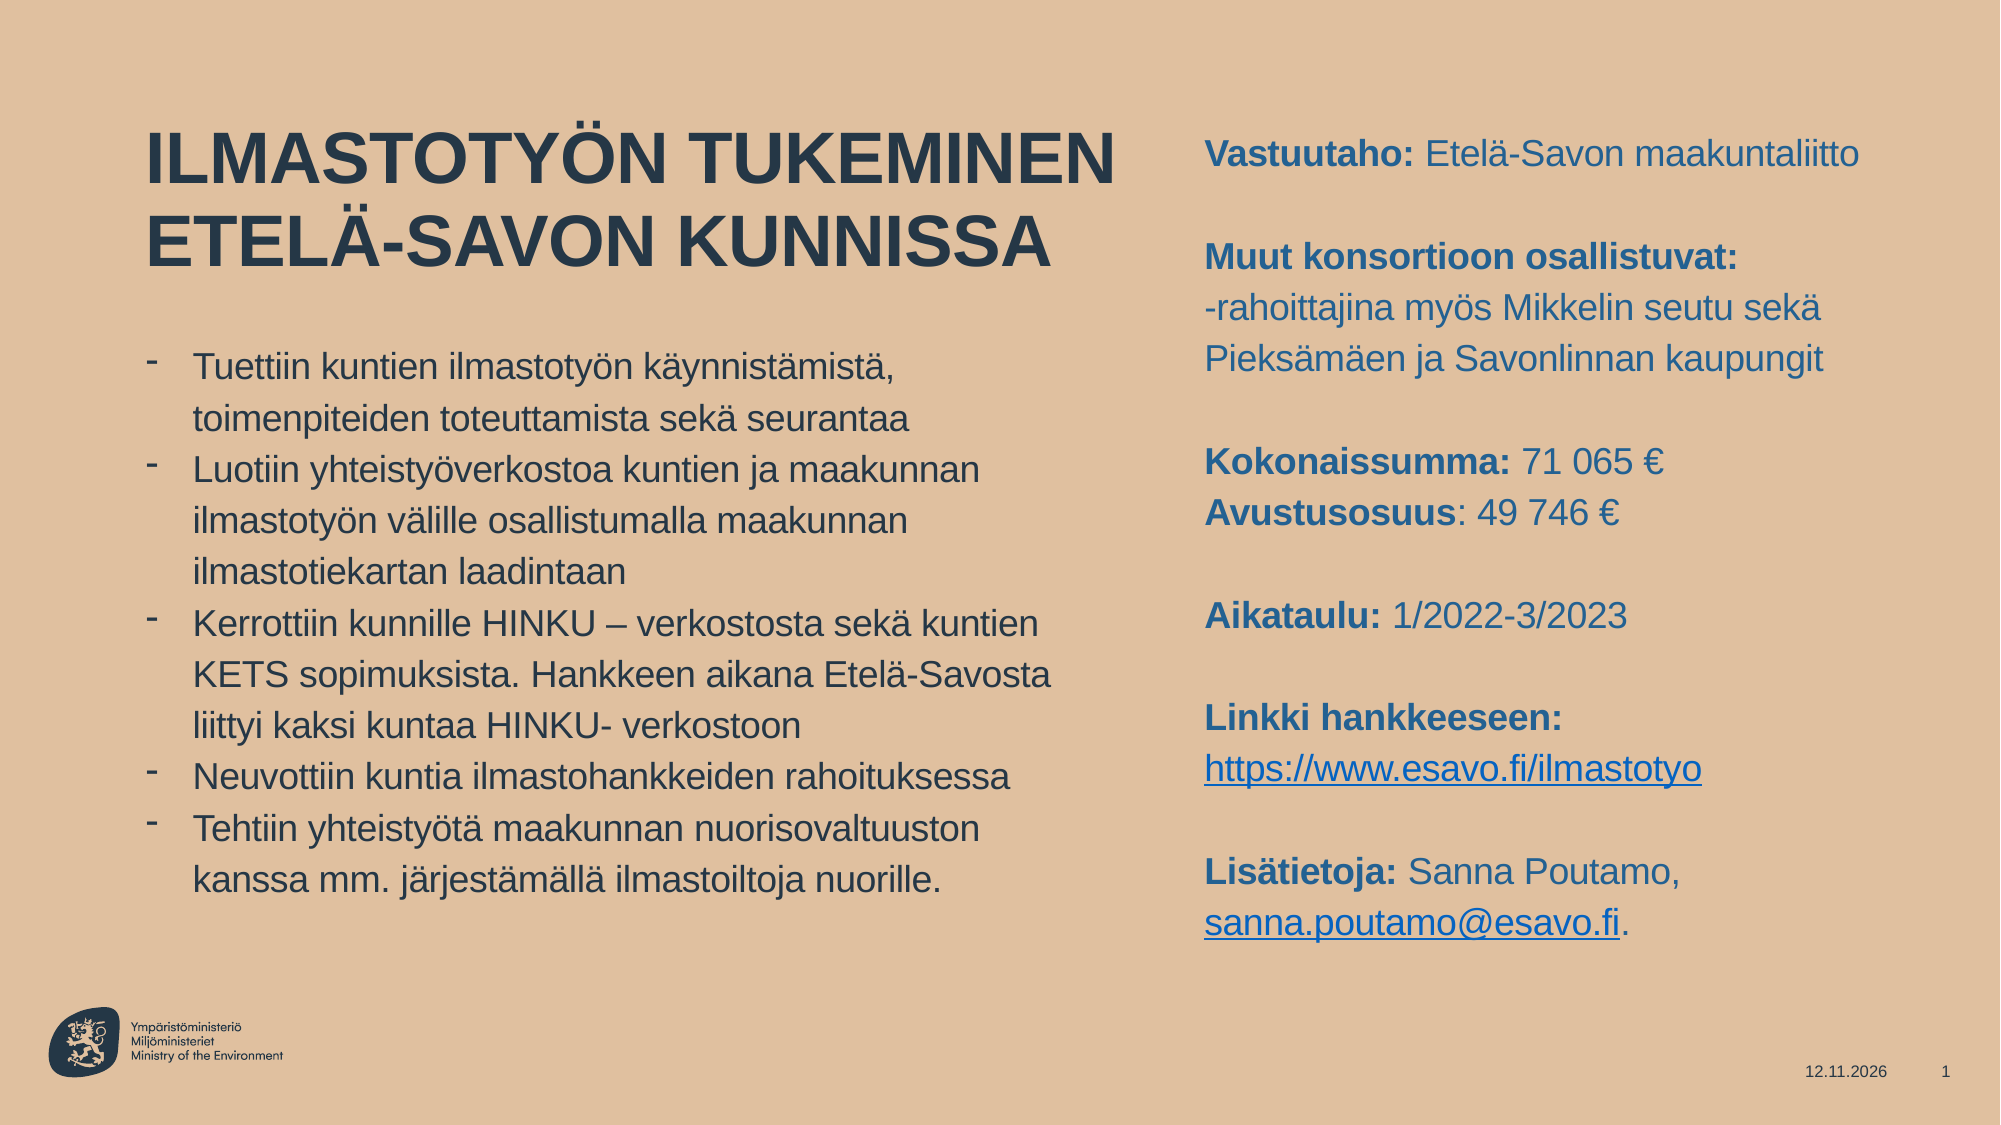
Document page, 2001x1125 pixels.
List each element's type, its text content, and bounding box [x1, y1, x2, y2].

list Tuettiin kuntien ilmastotyön käynnistämistä, toimenpiteiden toteuttamista sekä seurantaa Luotiin yhteistyöverkostoa kuntien ja maakunnan ilmastotyön välille osallistumalla maakunnan ilmastotiekartan laadintaan Kerrottiin kunnille HINKU – verkostosta sekä kuntien KETS sopimuksista. Hankkeen aikana Etelä-Savosta liittyi kaksi kuntaa HINKU- verkostoon Neuvottiin kuntia ilmastohankkeiden rahoituksessa Tehtiin yhteistyötä maakunnan nuorisovaltuuston kanssa mm. järjestämällä ilmastoiltoja nuorille. [145, 336, 1070, 981]
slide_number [1785, 1054, 1908, 1088]
title ILMASTOTYÖN TUKEMINEN ETELÄ-SAVON KUNNISSA [145, 104, 1140, 284]
list Vastuutaho: Etelä-Savon maakuntaliitto Muut konsortioon osallistuvat: -rahoittajina myös Mikkelin seutu sekä Pieksämäen ja Savonlinnan kaupungit Kokonaissumma: 71 065 € Avustusosuus: 49 746 € Aikataulu: 1/2022-3/2023 Linkki hankkeeseen: https://www.esavo.fi/ilmastotyo Lisätietoja: Sanna Poutamo, sanna.poutamo@esavo.fi. [1204, 123, 1967, 1023]
slide_number 1 [1910, 1054, 1982, 1088]
